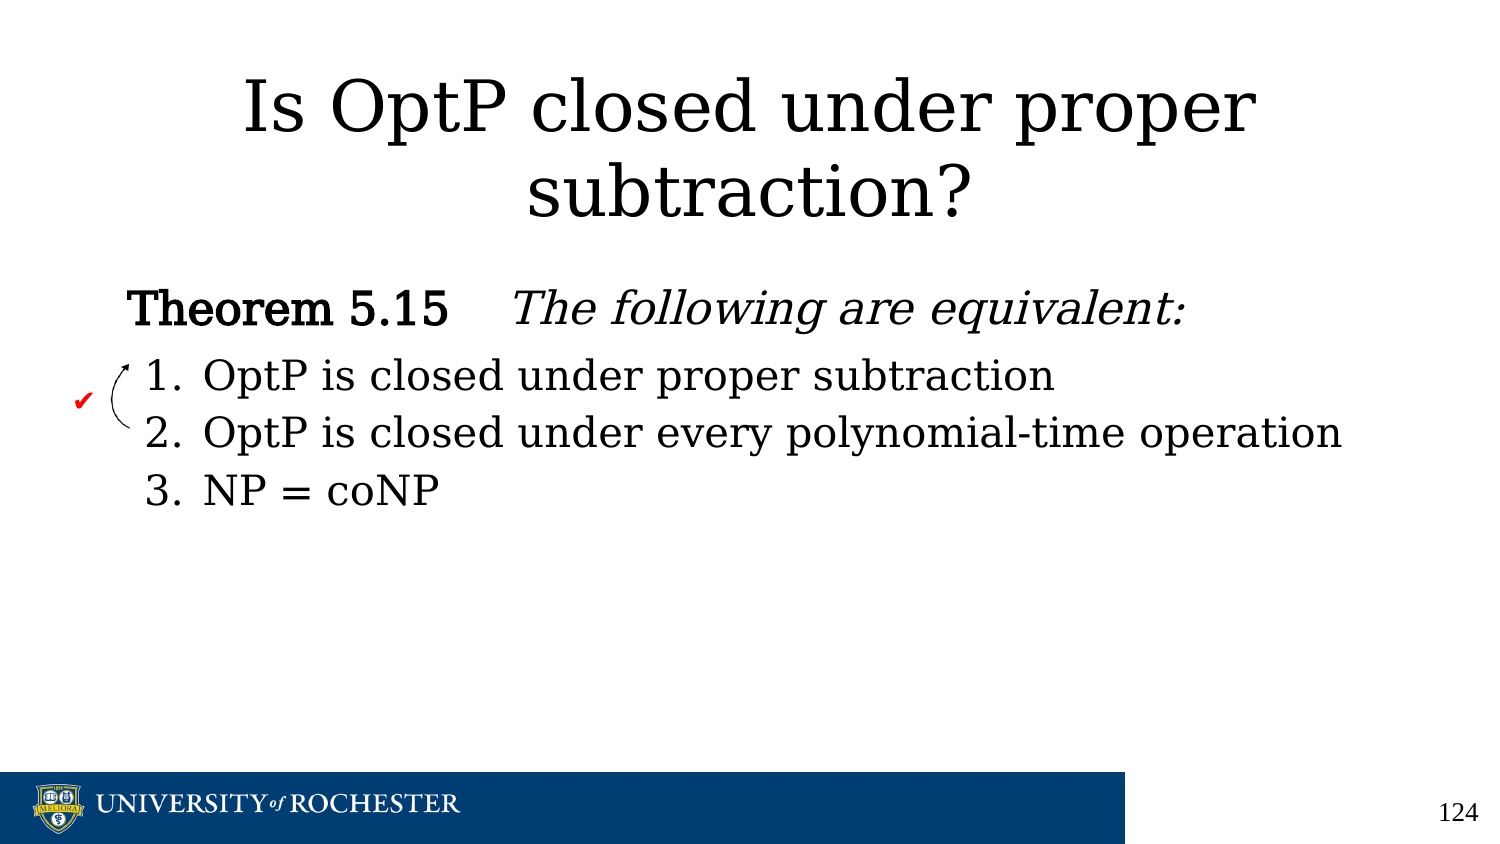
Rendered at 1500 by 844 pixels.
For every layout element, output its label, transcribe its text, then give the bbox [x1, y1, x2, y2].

text_box ✔ [56, 367, 100, 433]
title Is OptP closed under proper subtraction? [112, 75, 1388, 216]
list Theorem 5.15 The following are equivalent: OptP is closed under proper subtraction OptP is closed under every polynomial-time operation NP = coNP [112, 243, 1404, 751]
picture [0, 772, 1125, 844]
picture [104, 357, 139, 429]
slide_number ‹#› [1403, 779, 1494, 844]
